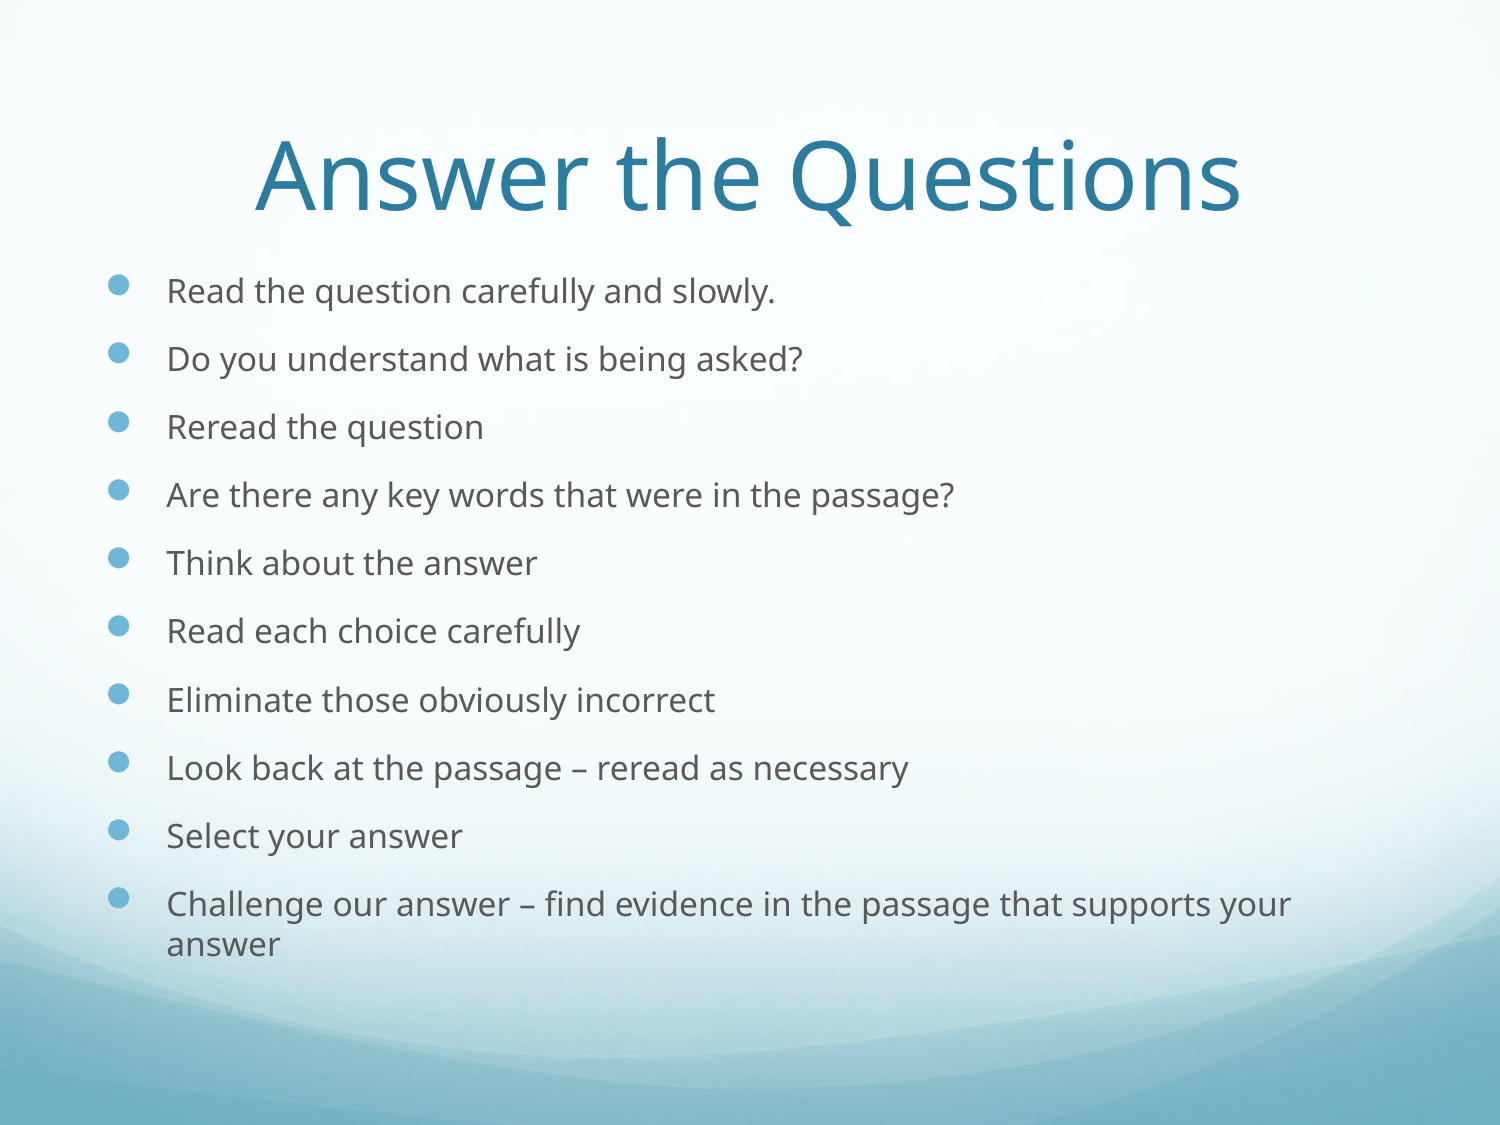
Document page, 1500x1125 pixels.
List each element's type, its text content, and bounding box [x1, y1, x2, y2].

title Answer the Questions [90, 17, 1410, 237]
list Read the question carefully and slowly. Do you understand what is being asked? Reread the question Are there any key words that were in the passage? Think about the answer Read each choice carefully Eliminate those obviously incorrect Look back at the passage – reread as necessary Select your answer Challenge our answer – find evidence in the passage that supports your answer [90, 262, 1410, 975]
